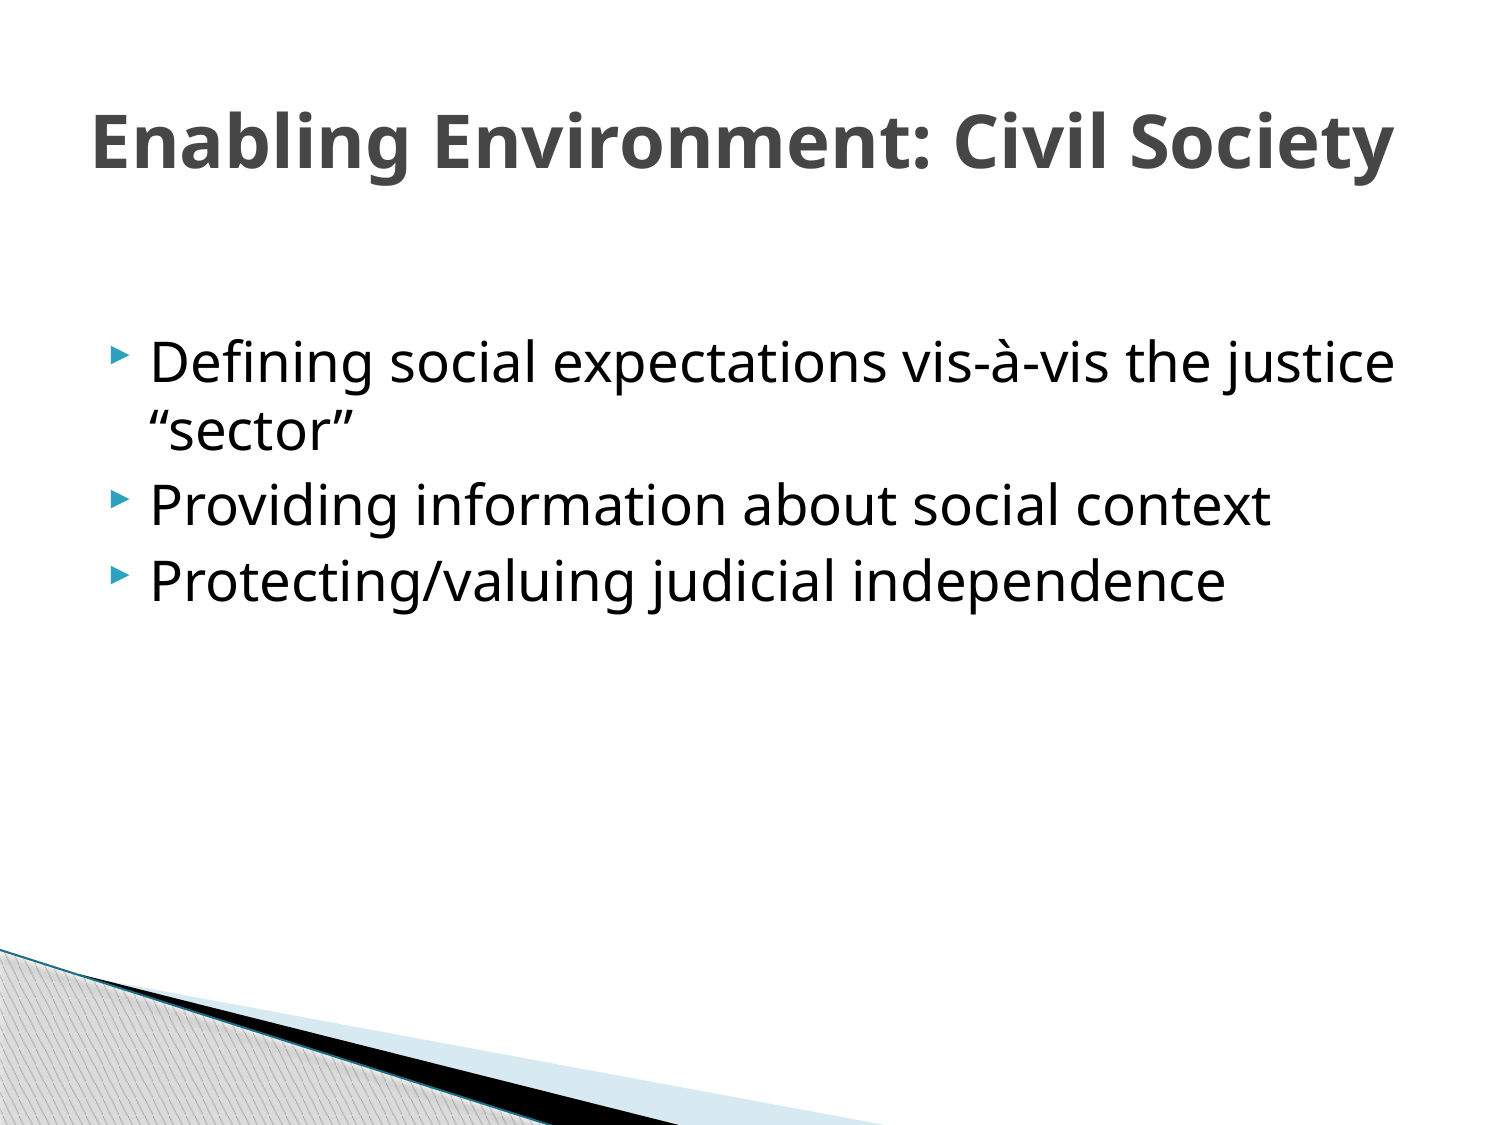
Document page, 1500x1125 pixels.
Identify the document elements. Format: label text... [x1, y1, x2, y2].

title Enabling Environment: Civil Society [75, 45, 1425, 233]
list Defining social expectations vis-à-vis the justice “sector” Providing information about social context Protecting/valuing judicial independence [75, 243, 1425, 986]
